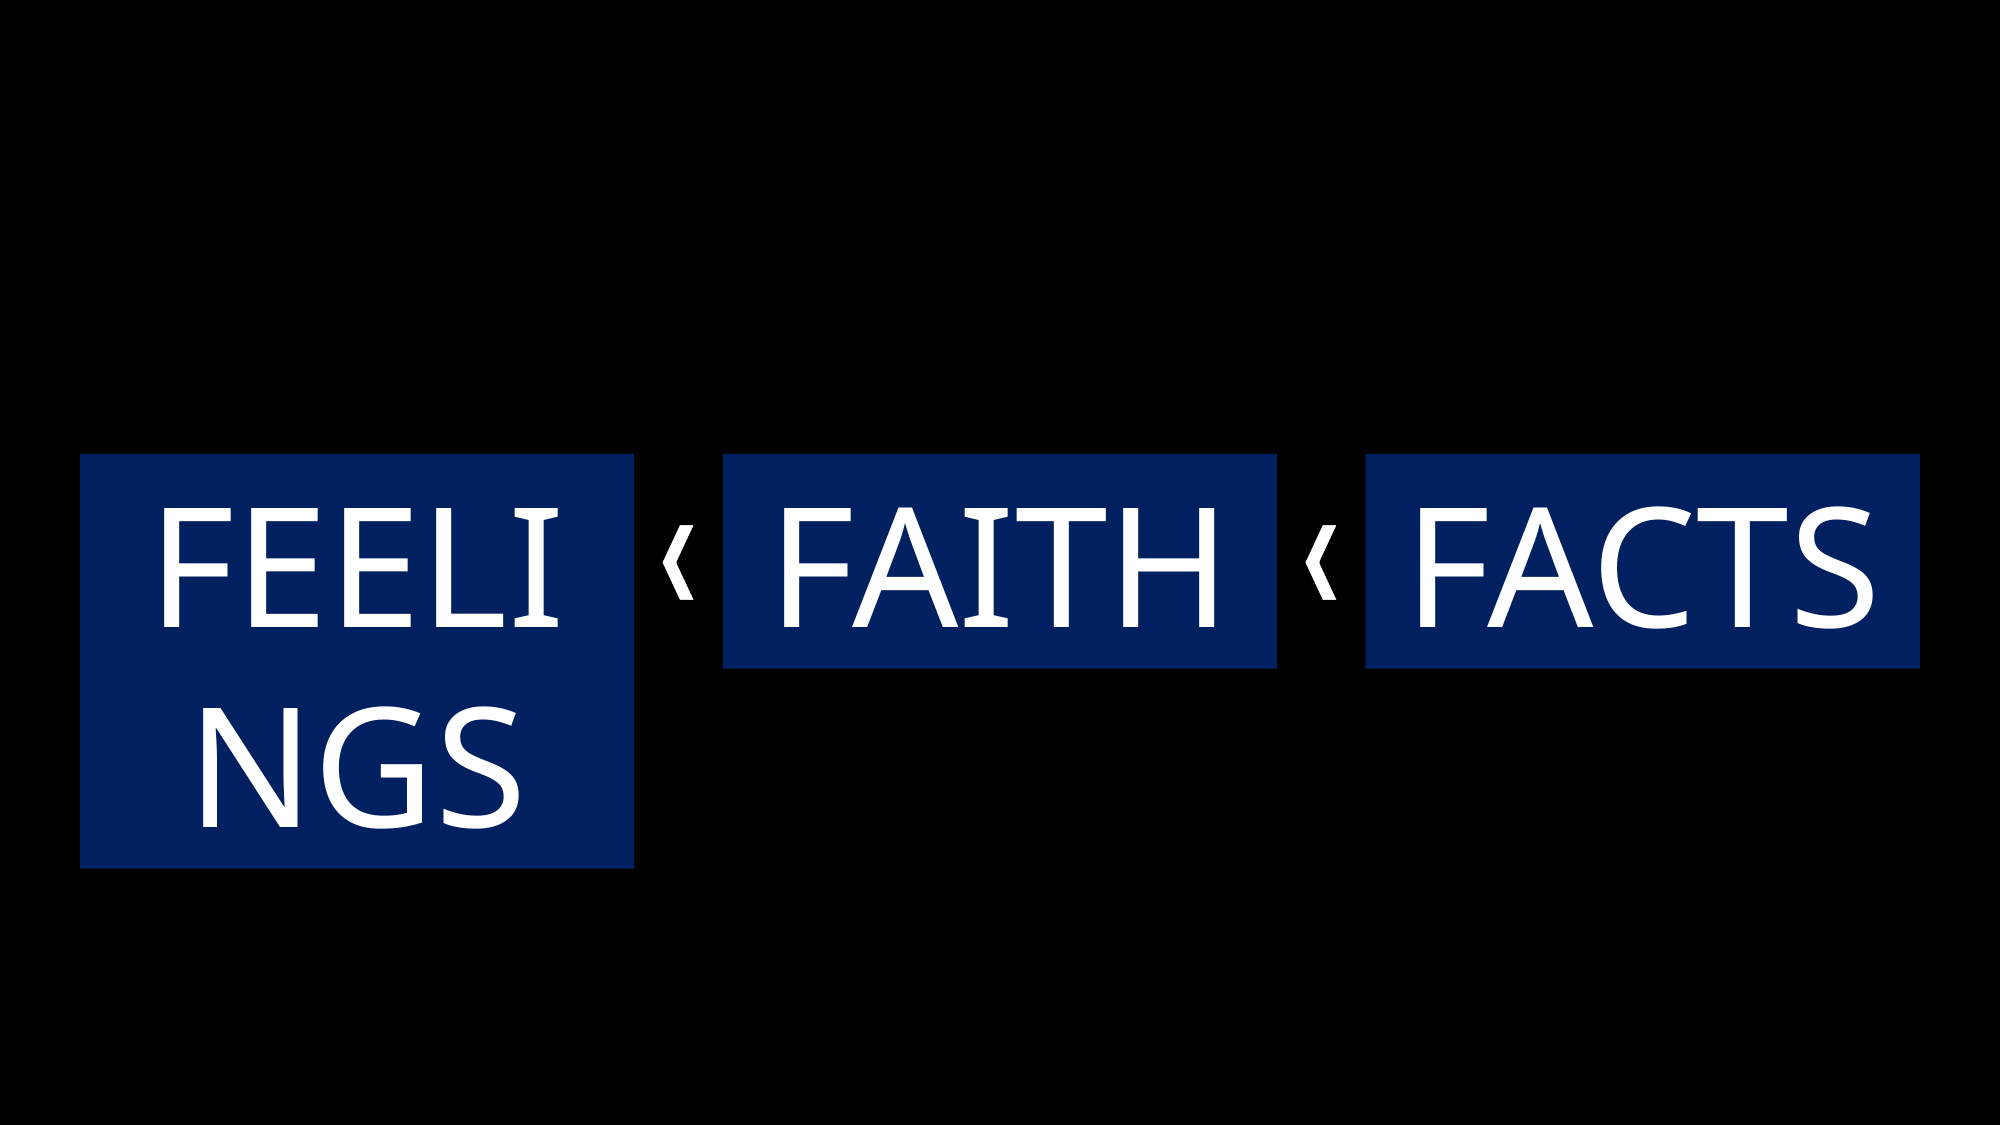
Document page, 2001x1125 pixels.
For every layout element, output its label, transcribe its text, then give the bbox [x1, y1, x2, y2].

text_box FAITH [722, 453, 1277, 669]
text_box FACTS [1365, 453, 1920, 669]
text_box [1301, 520, 1342, 605]
text_box [658, 520, 699, 605]
text_box FEELINGS [79, 453, 635, 869]
